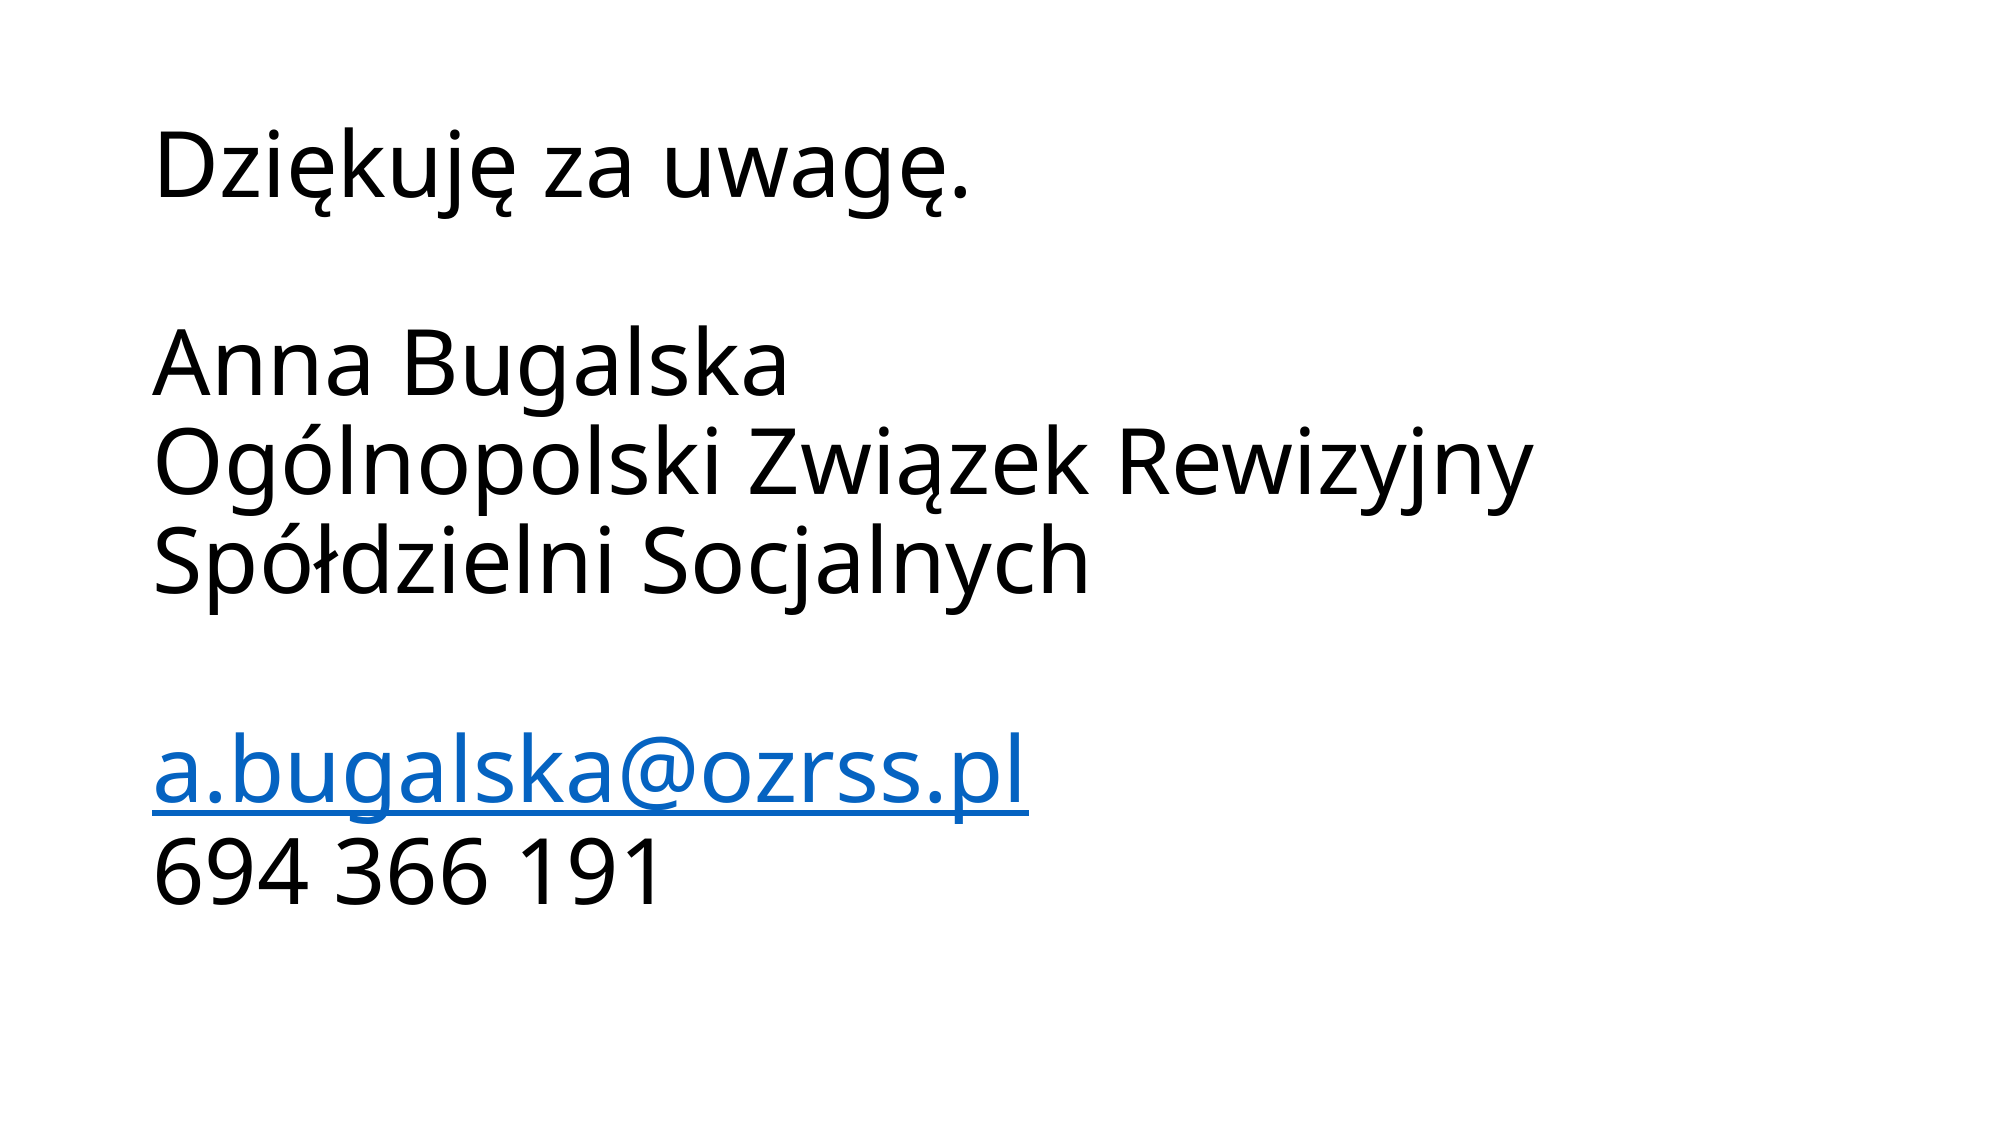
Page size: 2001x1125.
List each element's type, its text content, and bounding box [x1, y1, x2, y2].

title Dziękuję za uwagę. Anna Bugalska Ogólnopolski Związek Rewizyjny Spółdzielni Socjalnych a.bugalska@ozrss.pl 694 366 191 [137, 59, 1863, 983]
